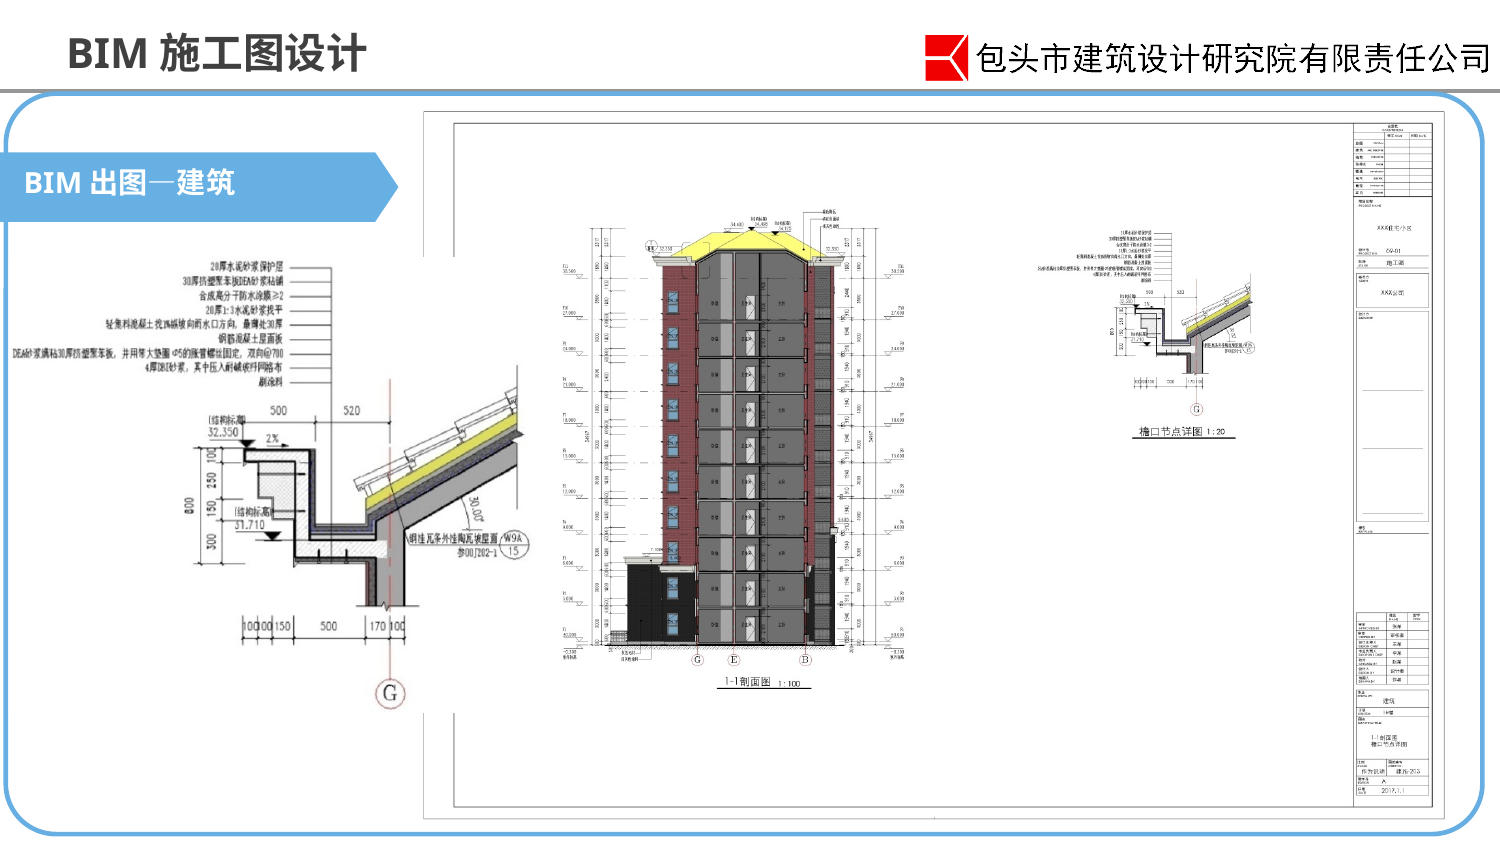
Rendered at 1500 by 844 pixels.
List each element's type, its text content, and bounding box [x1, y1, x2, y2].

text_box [0, 93, 1483, 835]
text_box BIM施工图设计 [51, 9, 493, 85]
picture [925, 34, 1488, 81]
picture [8, 105, 1456, 824]
